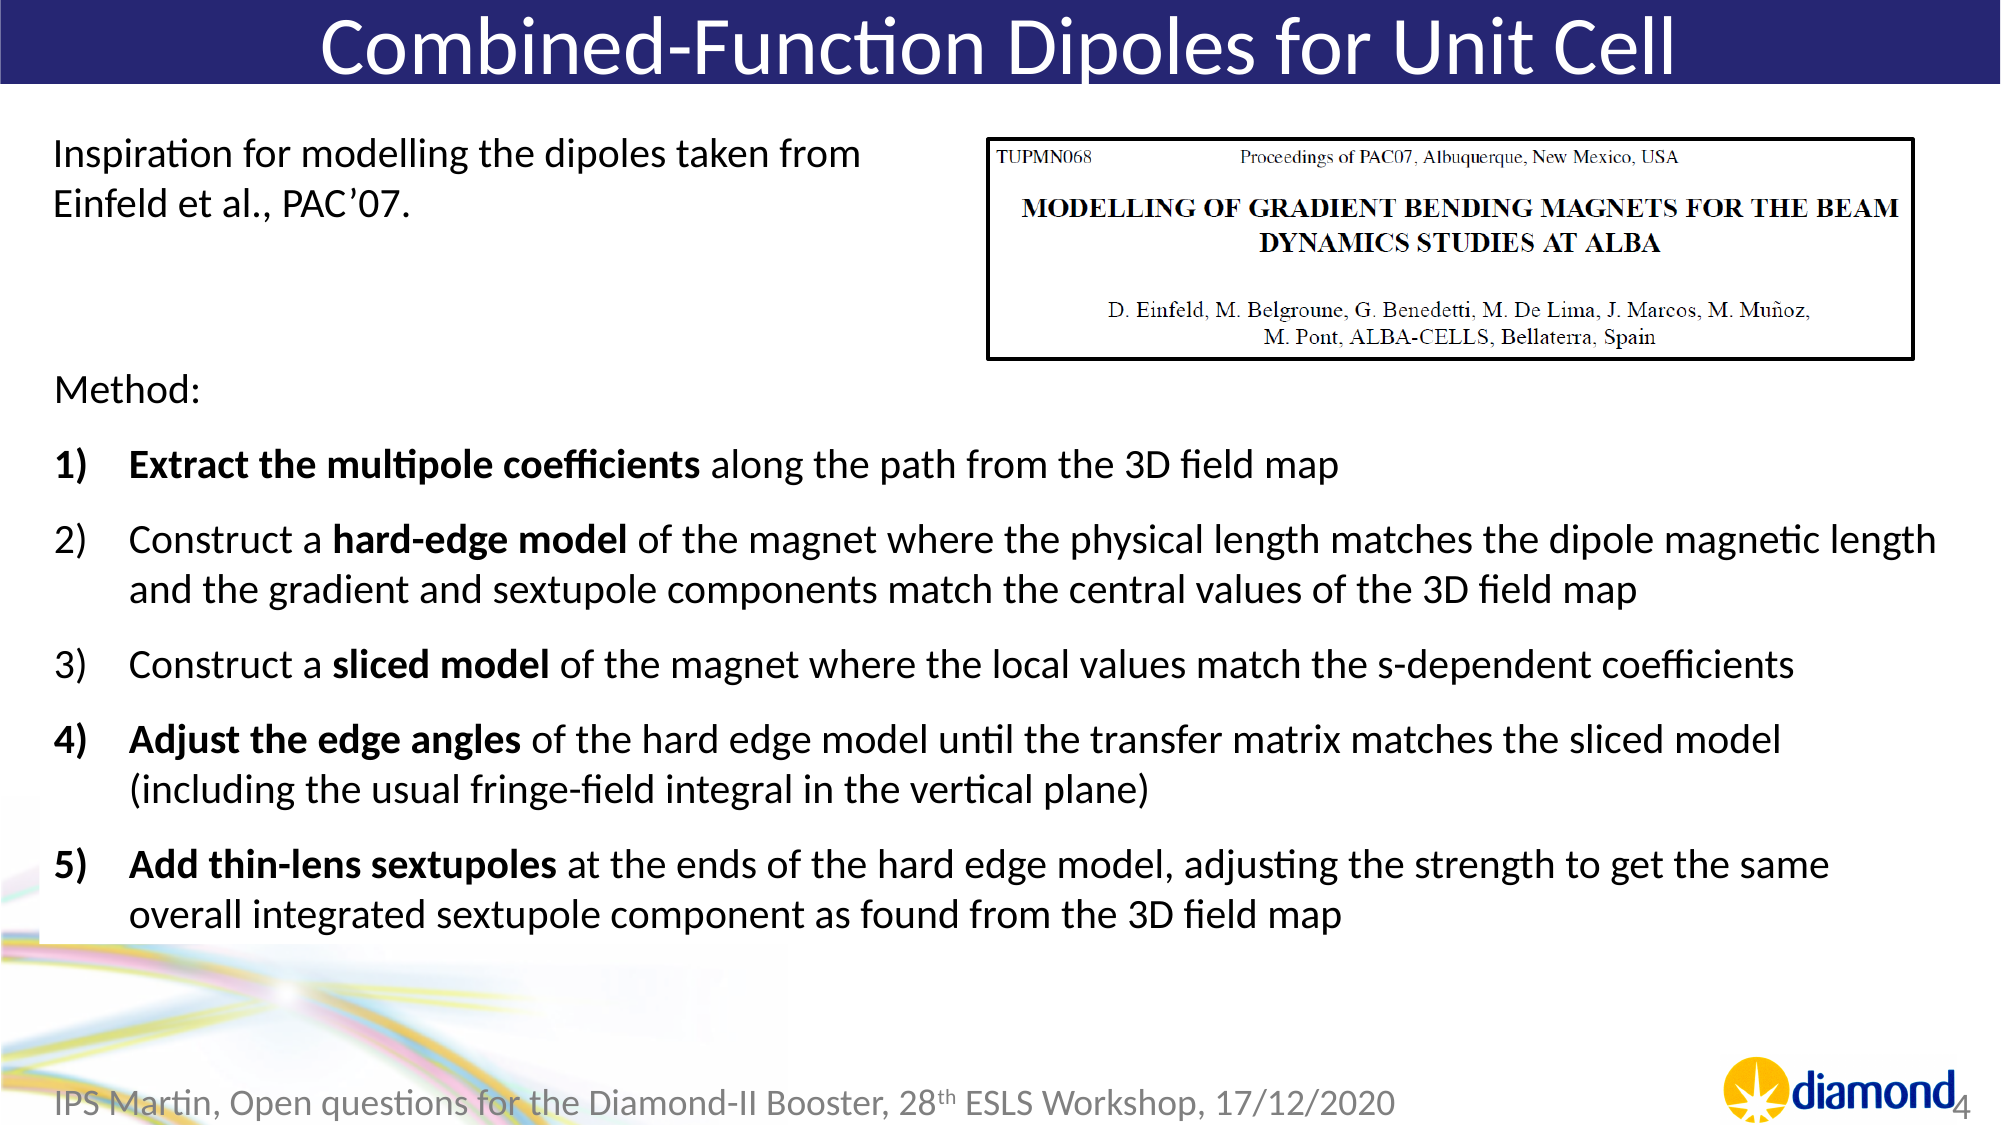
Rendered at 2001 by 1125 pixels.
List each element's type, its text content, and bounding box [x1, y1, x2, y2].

text_box Inspiration for modelling the dipoles taken from Einfeld et al., PAC’07. [38, 118, 934, 233]
footer IPS Martin, Open questions for the Diamond-II Booster, 28th ESLS Workshop, 17/12/2020 [39, 1070, 1583, 1125]
picture [989, 141, 1911, 358]
text_box Method: Extract the multipole coefficients along the path from the 3D field map Construct a hard-edge model of the magnet where the physical length matches the dipole magnetic length and the gradient and sextupole components match the central values of the 3D field map Construct a sliced model of the magnet where the local values match the s-dependent coefficients Adjust the edge angles of the hard edge model until the transfer matrix matches the sliced model (including the usual fringe-field integral in the vertical plane) Add thin-lens sextupoles at the ends of the hard edge model, adjusting the strength to get the same overall integrated sextupole component as found from the 3D field map [39, 354, 1961, 945]
picture [1720, 1054, 1957, 1125]
title Combined-Function Dipoles for Unit Cell [39, 0, 1961, 102]
slide_number 4 [1937, 1074, 2000, 1125]
picture [1, 796, 788, 1125]
